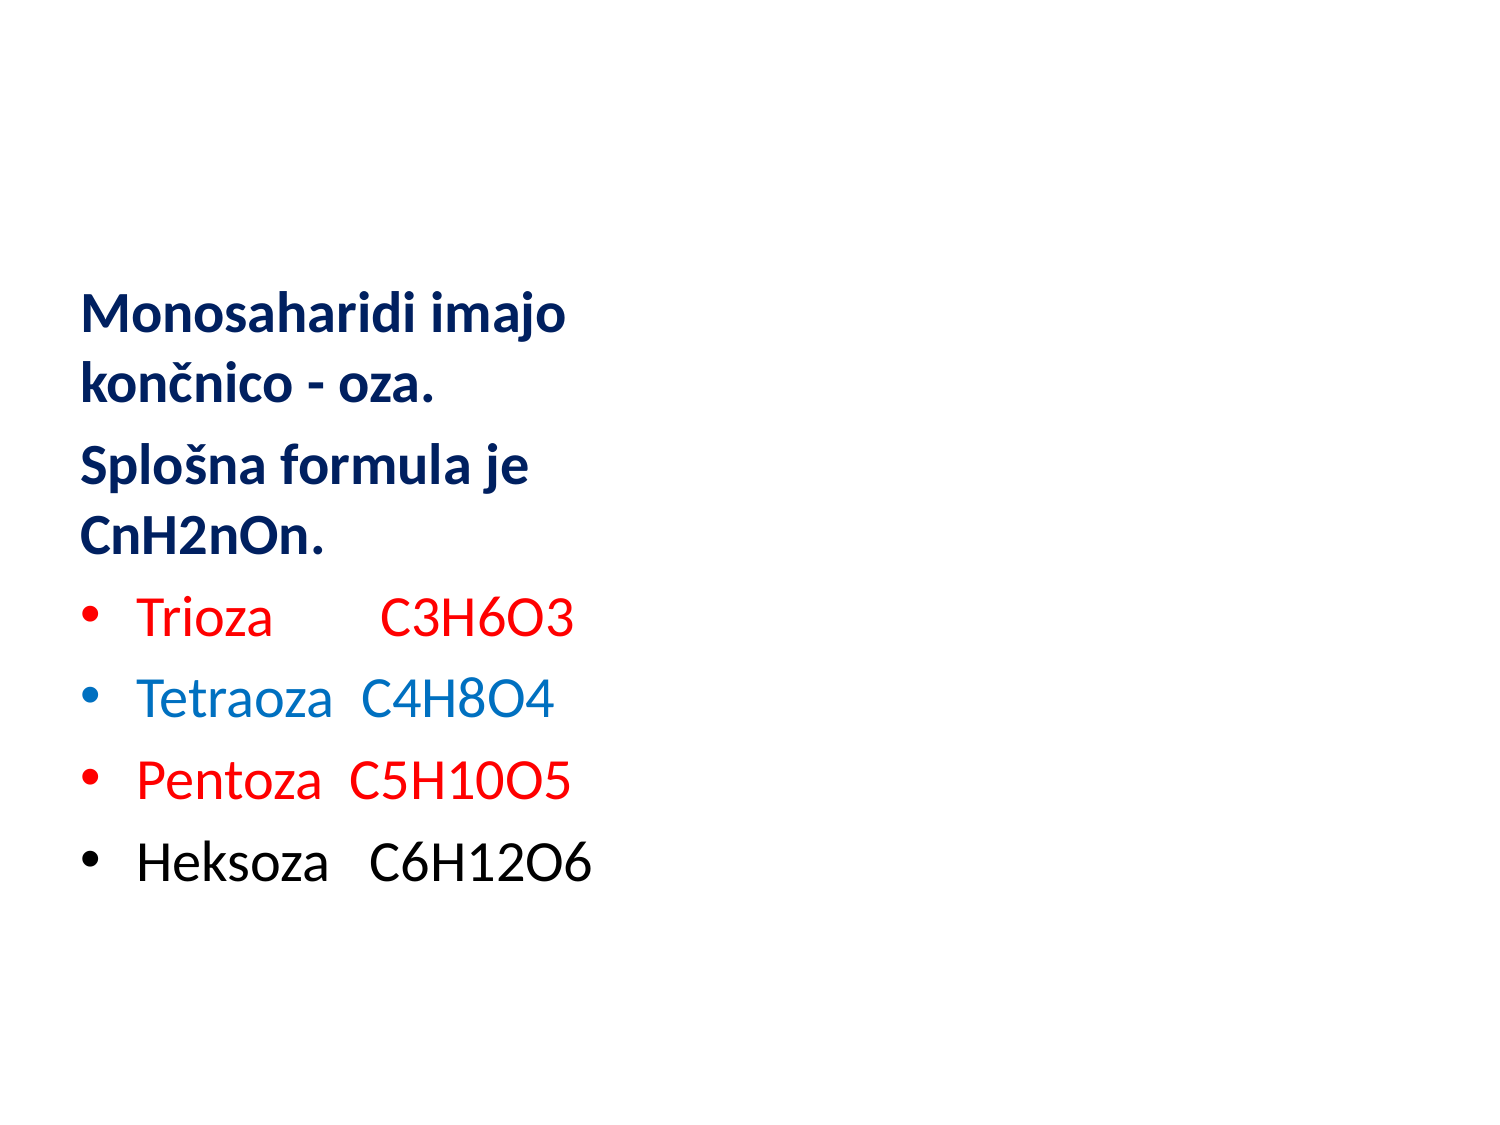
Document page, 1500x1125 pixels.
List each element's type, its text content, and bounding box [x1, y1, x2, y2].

list Monosaharidi imajo končnico - oza. Splošna formula je CnH2nOn. Trioza C3H6O3 Tetraoza C4H8O4 Pentoza C5H10O5 Heksoza C6H12O6 [64, 267, 728, 1010]
